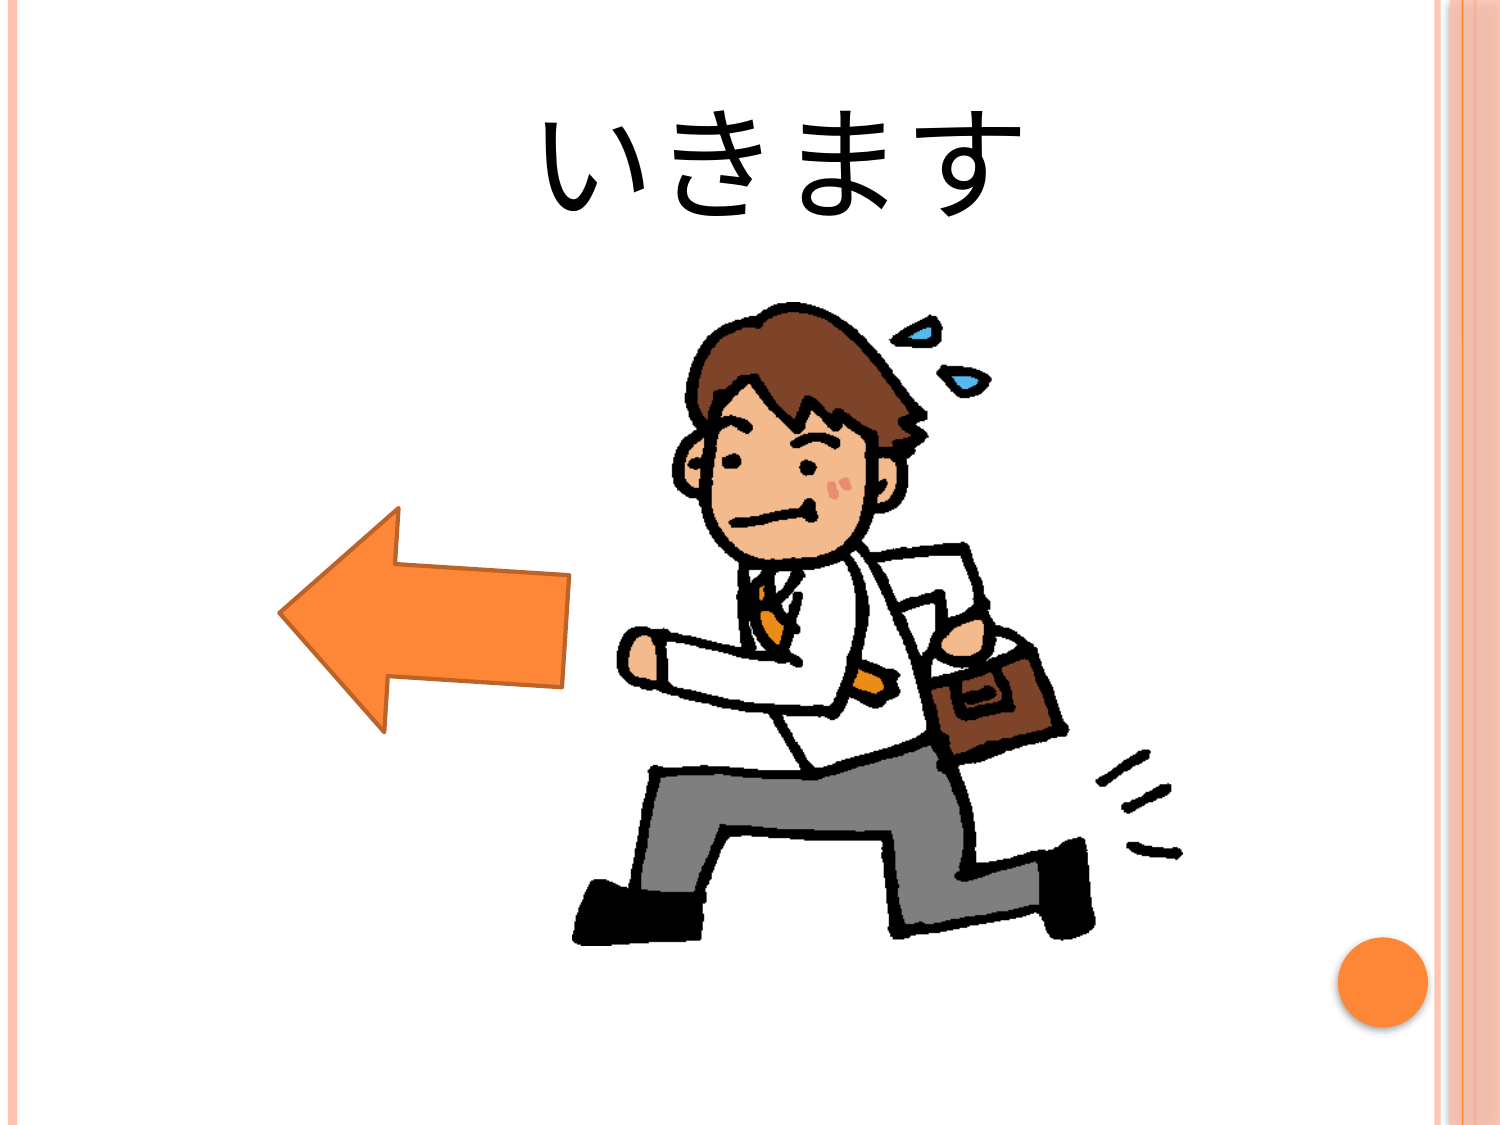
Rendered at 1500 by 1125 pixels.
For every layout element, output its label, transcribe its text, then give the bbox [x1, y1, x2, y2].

text_box [277, 506, 566, 735]
text_box いきます [182, 78, 1376, 243]
picture [572, 302, 1183, 946]
